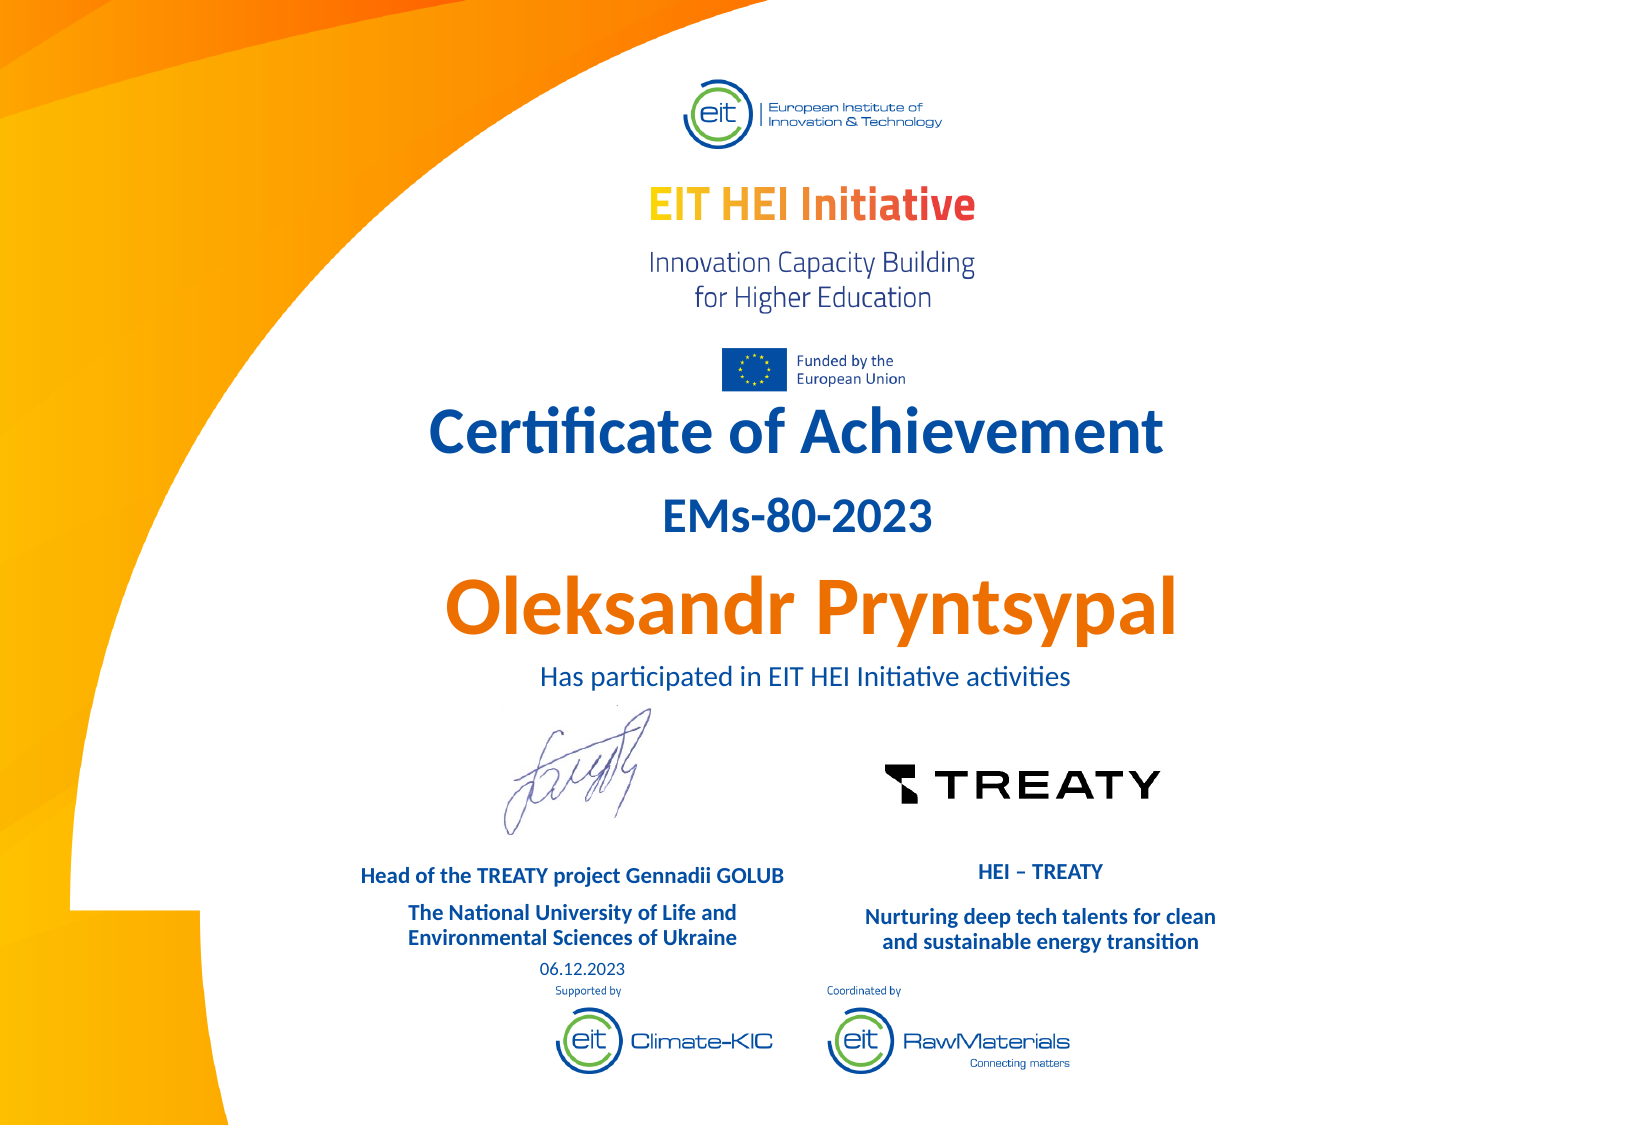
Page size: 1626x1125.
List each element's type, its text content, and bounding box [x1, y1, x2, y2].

picture [0, 0, 1625, 1125]
list Certificate of Achievement EMs-80-2023 [177, 389, 1419, 583]
list 06.12.2023 [376, 951, 789, 995]
list Oleksandr Pryntsypal [191, 558, 1433, 656]
list Has participated in EIT HEI Initiative activities [268, 657, 1344, 697]
list HEI – TREATY Nurturing deep tech talents for clean and sustainable energy transition [834, 852, 1248, 957]
list Head of the TREATY project Gennadii GOLUB The National University of Life and Environmental Sciences of Ukraine [339, 856, 806, 983]
